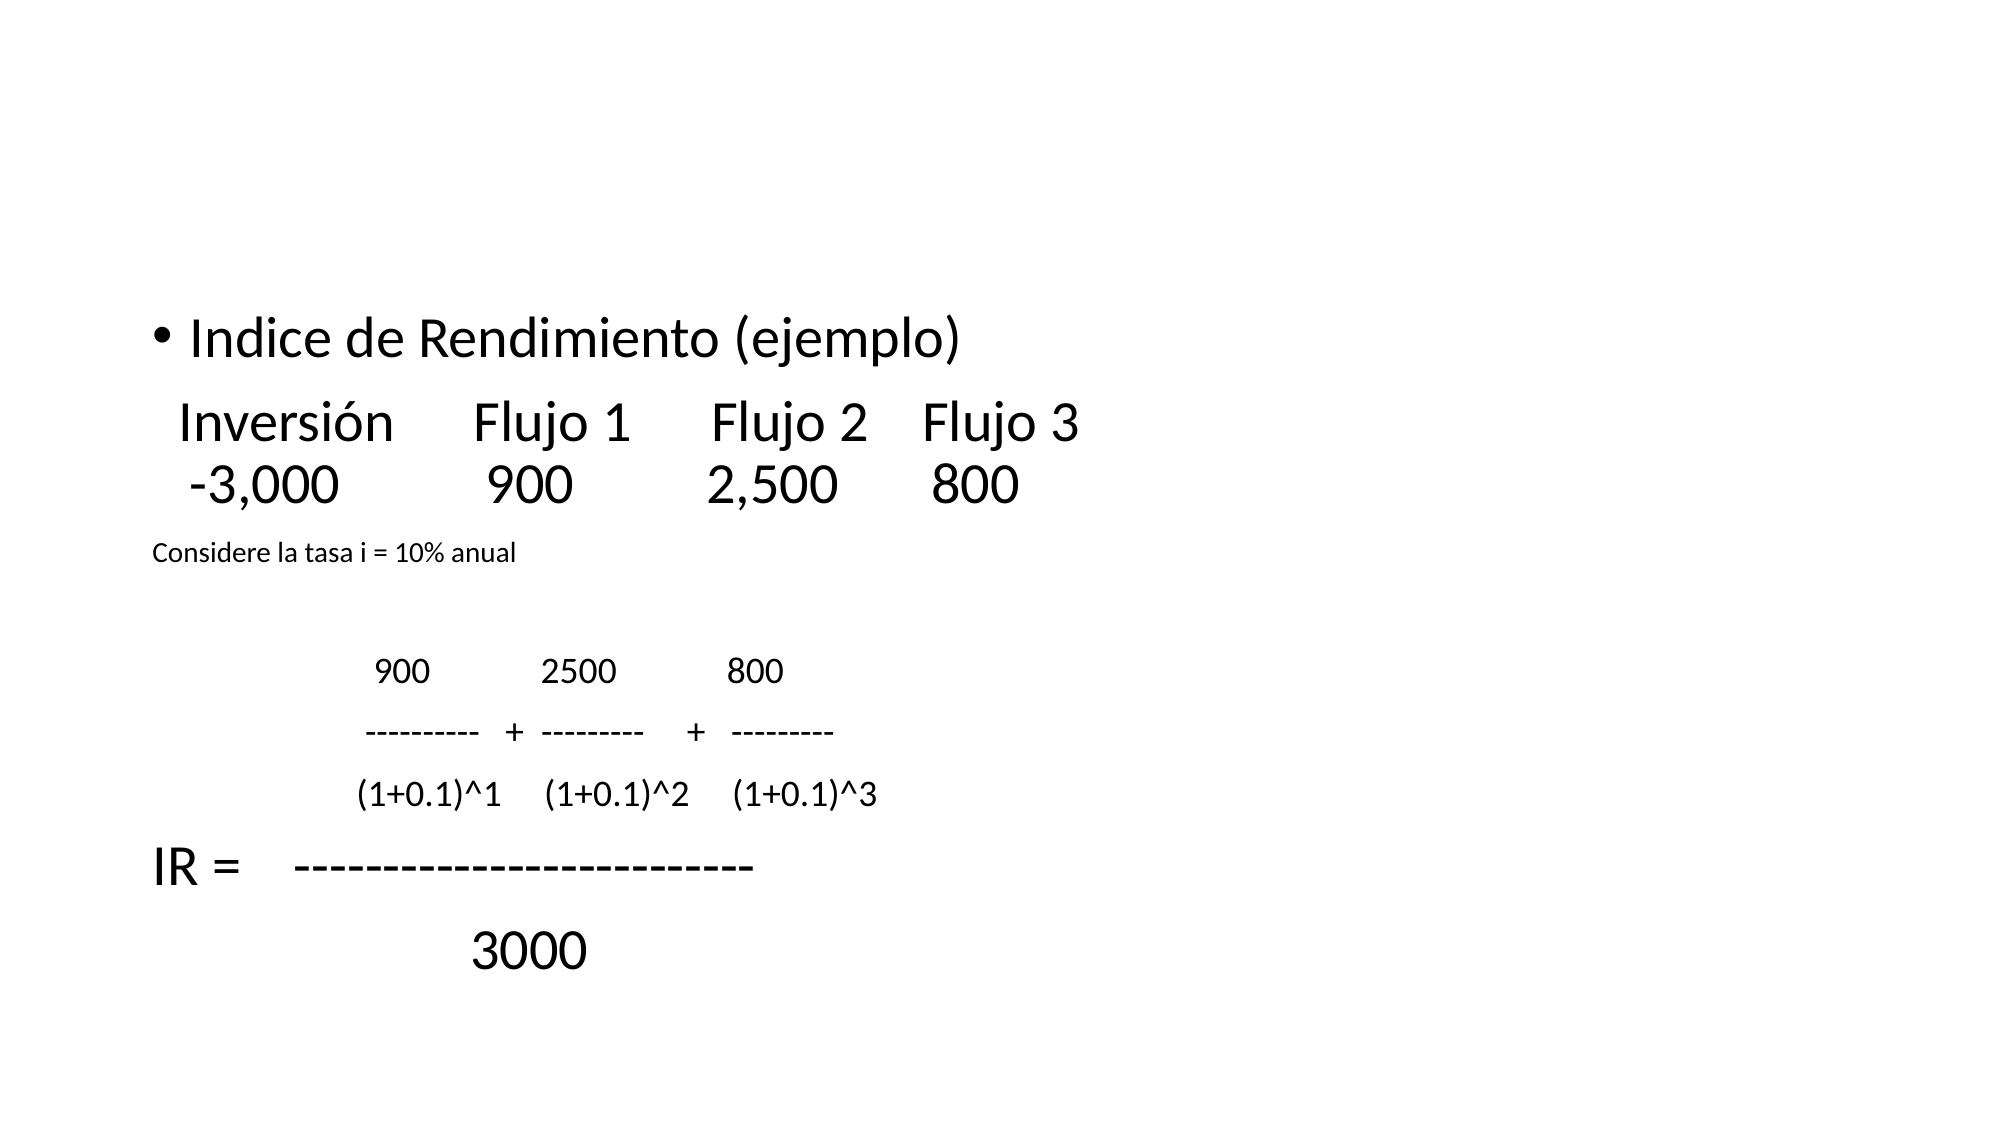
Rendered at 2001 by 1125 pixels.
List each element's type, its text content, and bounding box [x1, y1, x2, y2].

list Indice de Rendimiento (ejemplo) Inversión Flujo 1 Flujo 2 Flujo 3 -3,000 900 2,500 800 Considere la tasa i = 10% anual 900 2500 800 ---------- + --------- + --------- (1+0.1)^1 (1+0.1)^2 (1+0.1)^3 IR = -------------------------- 3000 [137, 299, 1863, 1014]
